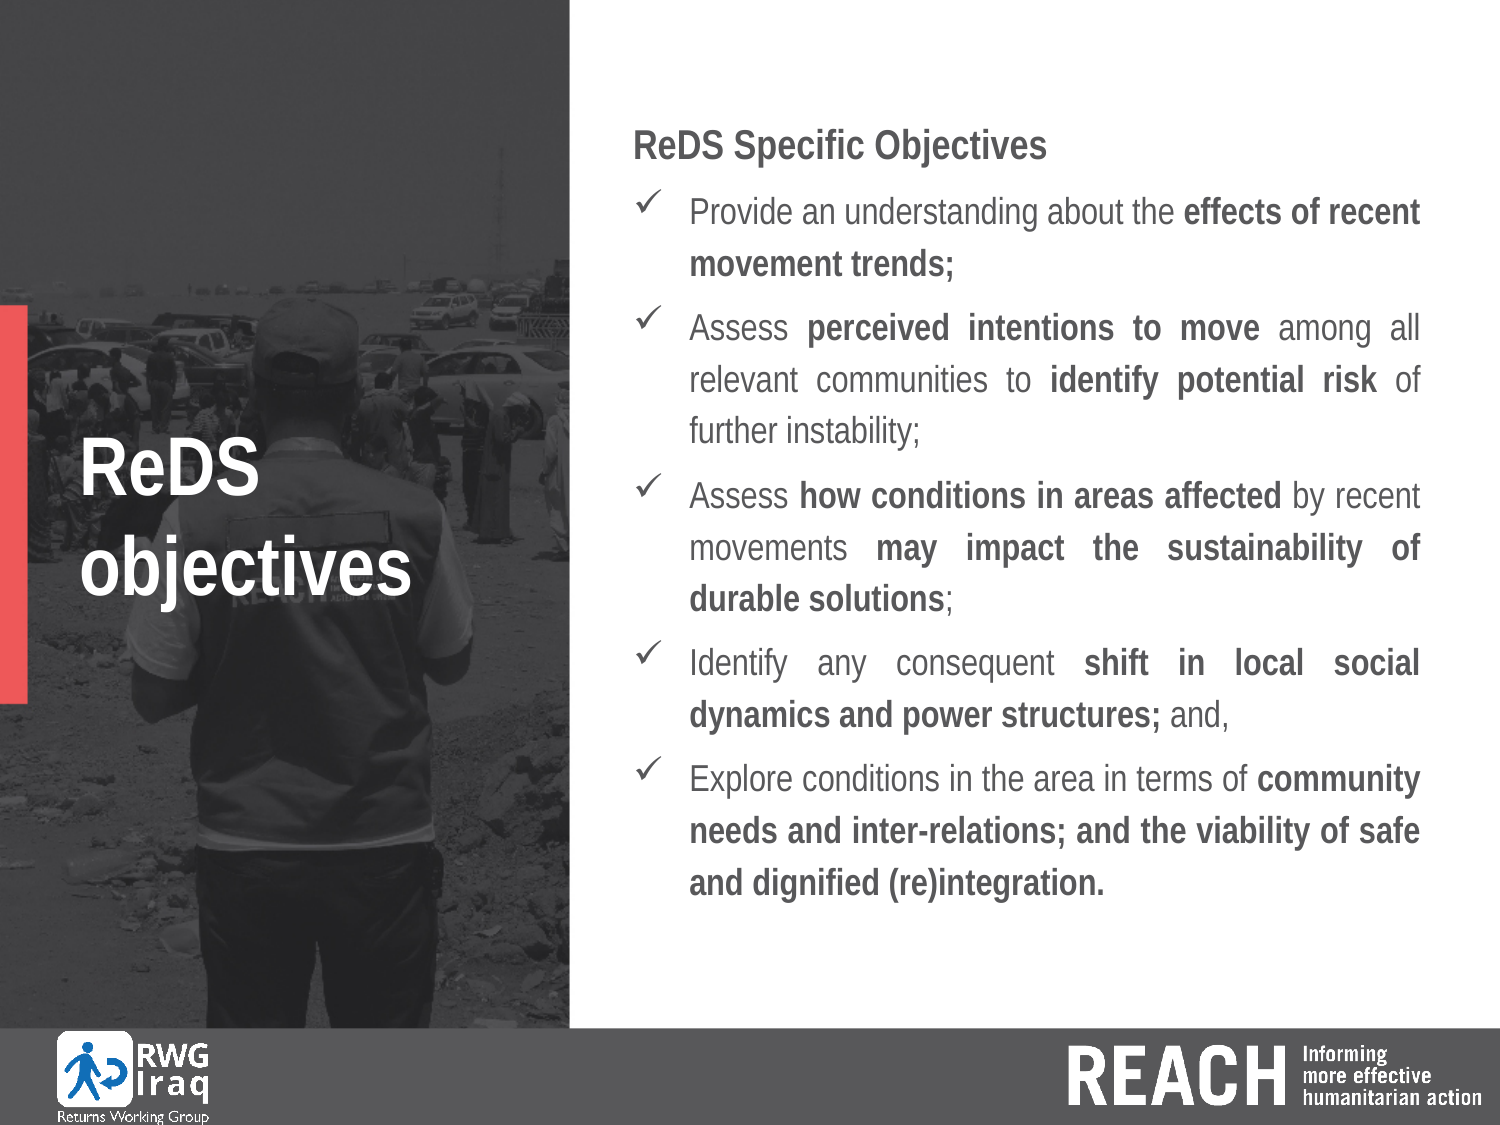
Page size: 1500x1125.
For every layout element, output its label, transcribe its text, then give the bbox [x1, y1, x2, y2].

list ReDS Specific Objectives Provide an understanding about the effects of recent movement trends; Assess perceived intentions to move among all relevant communities to identify potential risk of further instability; Assess how conditions in areas affected by recent movements may impact the sustainability of durable solutions; Identify any consequent shift in local social dynamics and power structures; and, Explore conditions in the area in terms of community needs and inter-relations; and the viability of safe and dignified (re)integration. [618, 102, 1436, 925]
text_box ReDS objectives [64, 405, 531, 620]
picture [0, 0, 1500, 1125]
